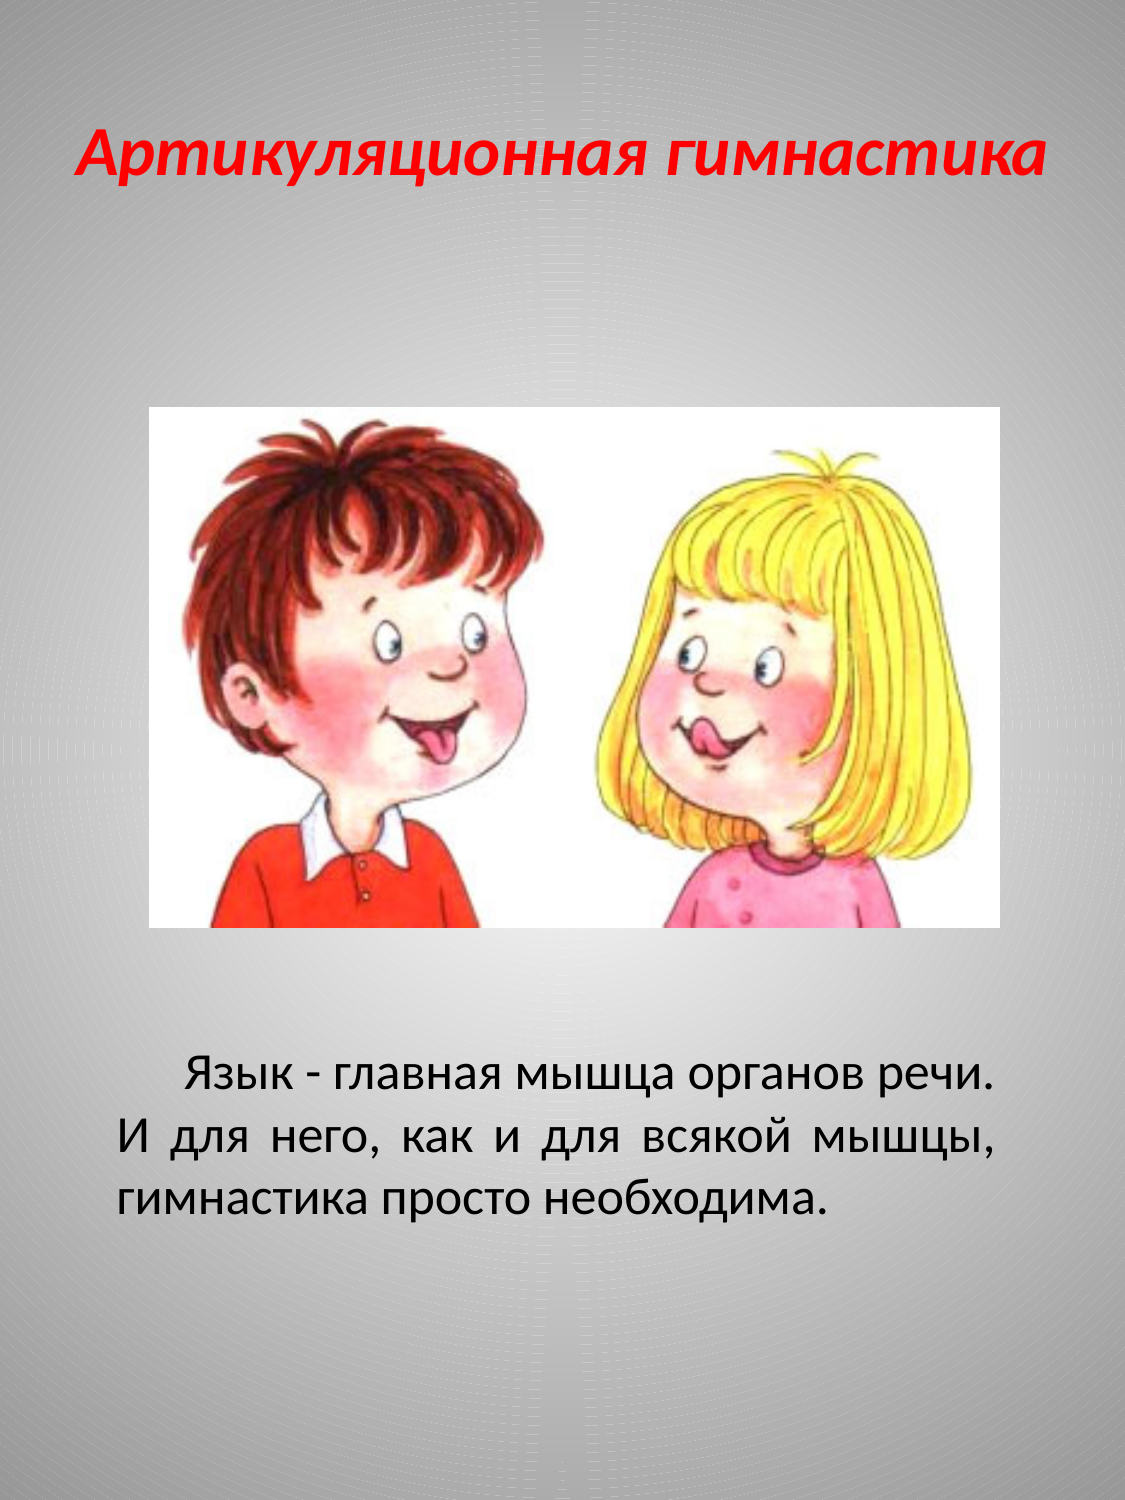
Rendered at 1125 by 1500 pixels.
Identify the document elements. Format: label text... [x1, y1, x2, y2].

title Артикуляционная гимнастика [56, 60, 1069, 310]
text_box Язык - главная мышца органов речи. И для него, как и для всякой мышцы, гимнастика просто необходима. [101, 1030, 1012, 1233]
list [148, 407, 1000, 928]
